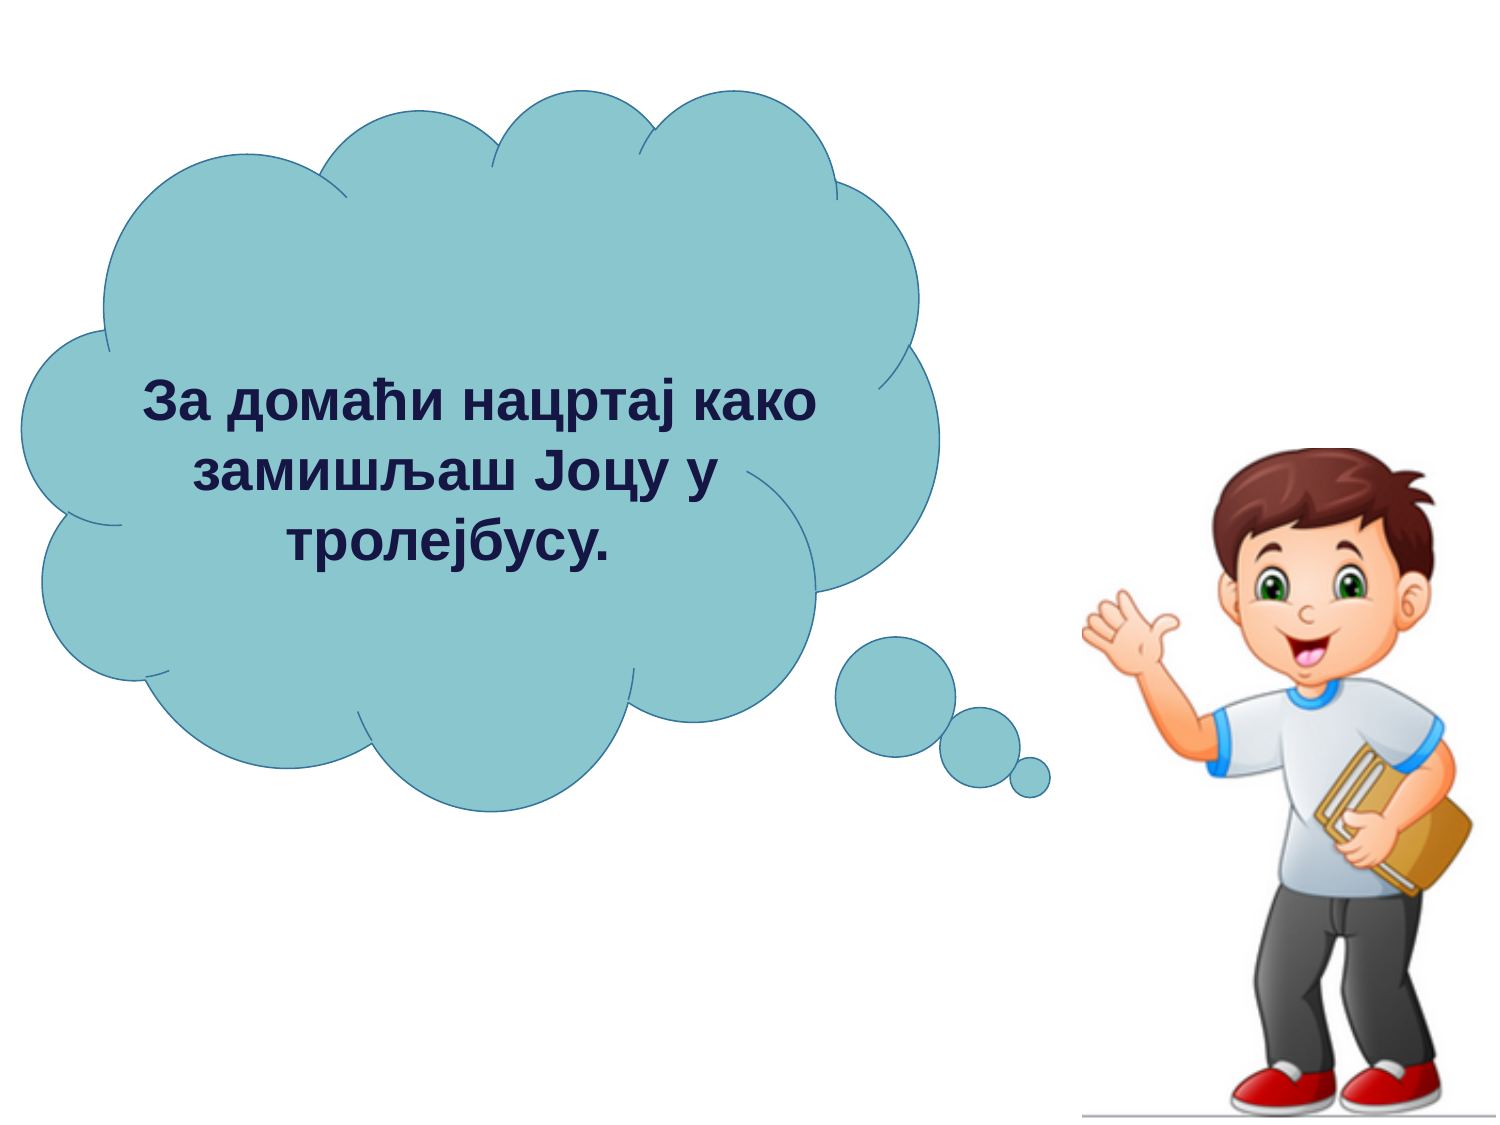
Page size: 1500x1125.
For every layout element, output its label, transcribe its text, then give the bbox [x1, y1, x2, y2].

text_box За домаћи нацртај како замишљаш Јоцу у тролејбусу. [21, 90, 940, 812]
picture [1081, 448, 1496, 1121]
text_box За домаћи нацртај како замишљаш Јоцу у тролејбусу. [835, 636, 1051, 798]
